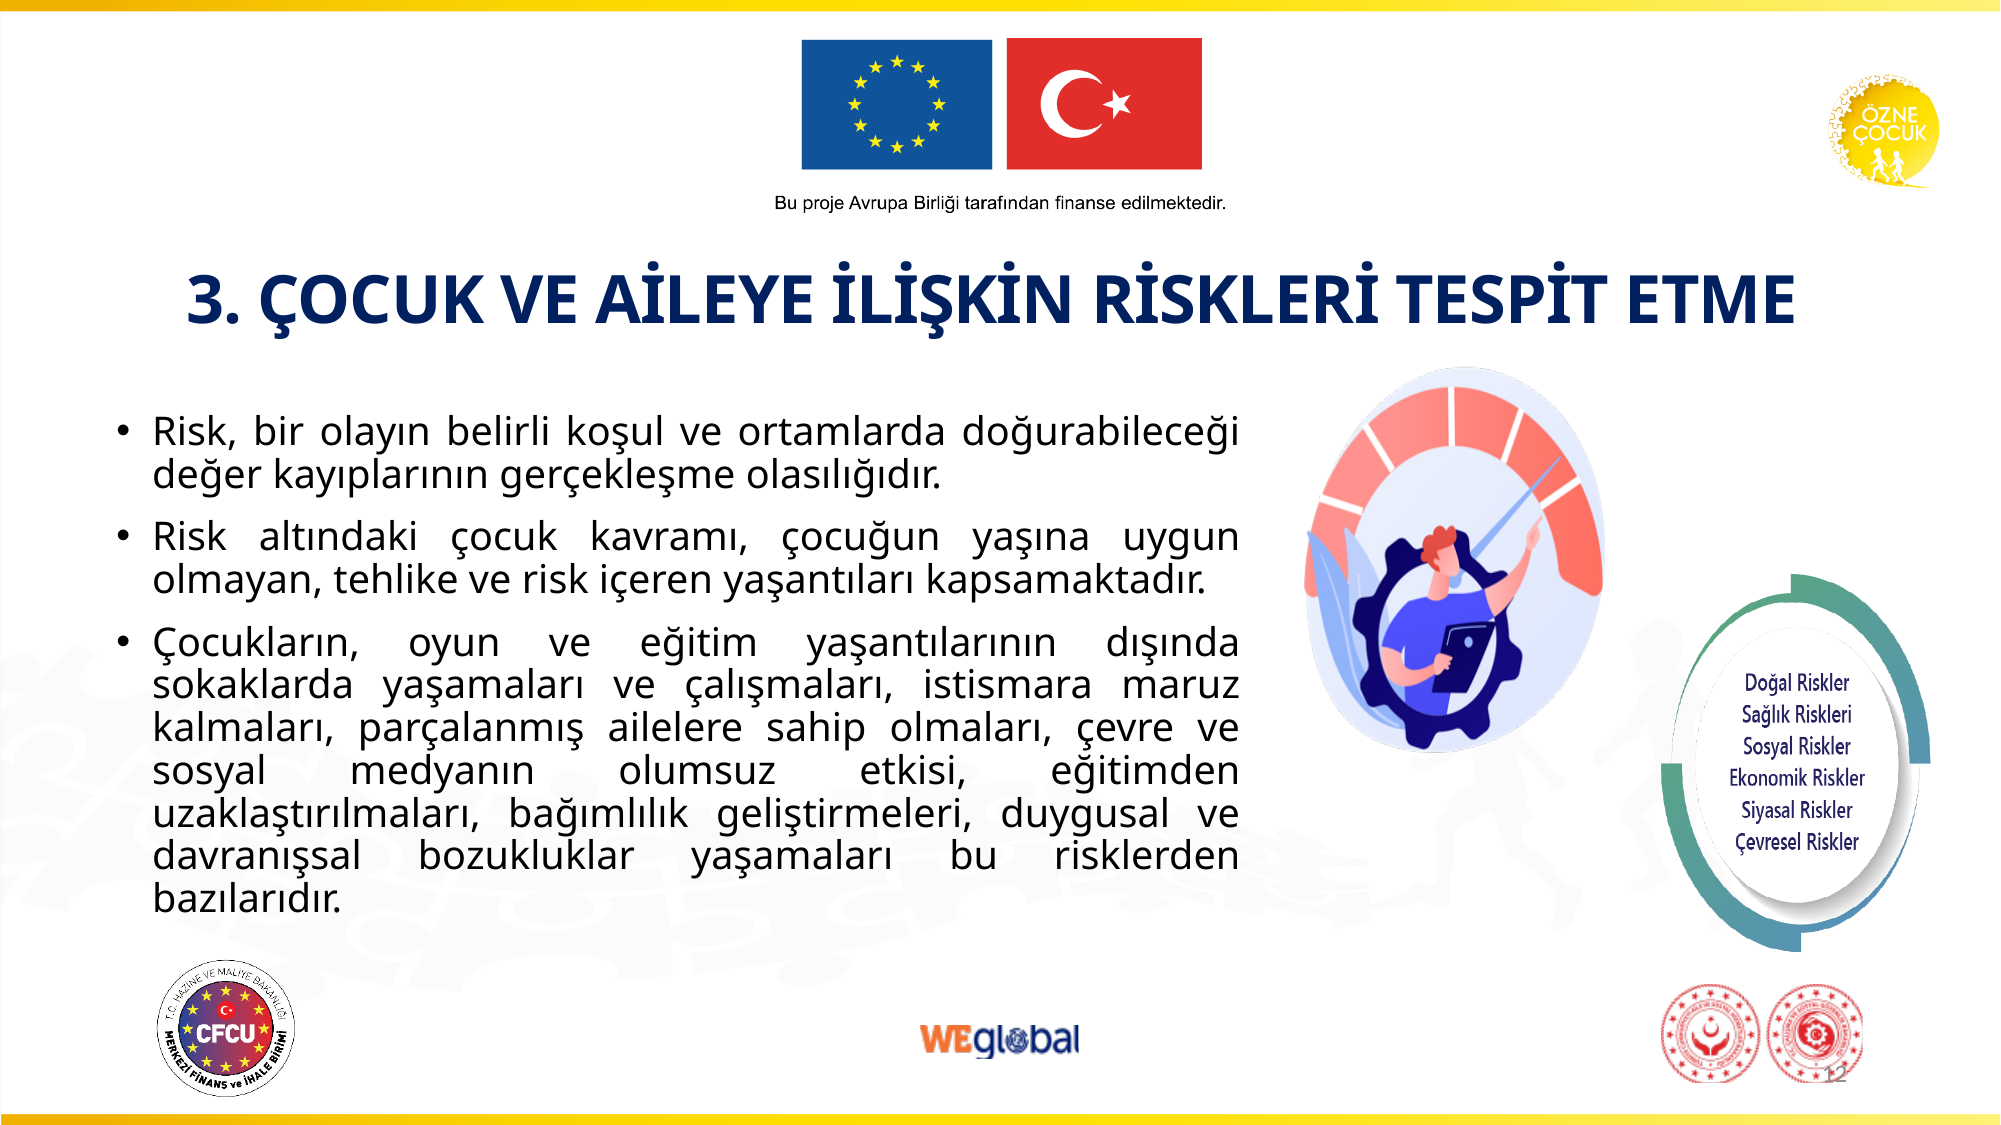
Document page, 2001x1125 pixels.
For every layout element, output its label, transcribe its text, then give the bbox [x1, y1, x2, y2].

picture [0, 0, 2001, 1125]
title 3. ÇOCUK VE AİLEYE İLİŞKİN RİSKLERİ TESPİT ETME [137, 193, 1863, 411]
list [1282, 358, 1615, 767]
list Risk, bir olayın belirli koşul ve ortamlarda doğurabileceği değer kayıplarının gerçekleşme olasılığıdır. Risk altındaki çocuk kavramı, çocuğun yaşına uygun olmayan, tehlike ve risk içeren yaşantıları kapsamaktadır. Çocukların, oyun ve eğitim yaşantılarının dışında sokaklarda yaşamaları ve çalışmaları, istismara maruz kalmaları, parçalanmış ailelere sahip olmaları, çevre ve sosyal medyanın olumsuz etkisi, eğitimden uzaklaştırılmaları, bağımlılık geliştirmeleri, duygusal ve davranışsal bozukluklar yaşamaları bu risklerden bazılarıdır. [101, 403, 1258, 932]
slide_number 12 [1412, 1042, 1863, 1103]
